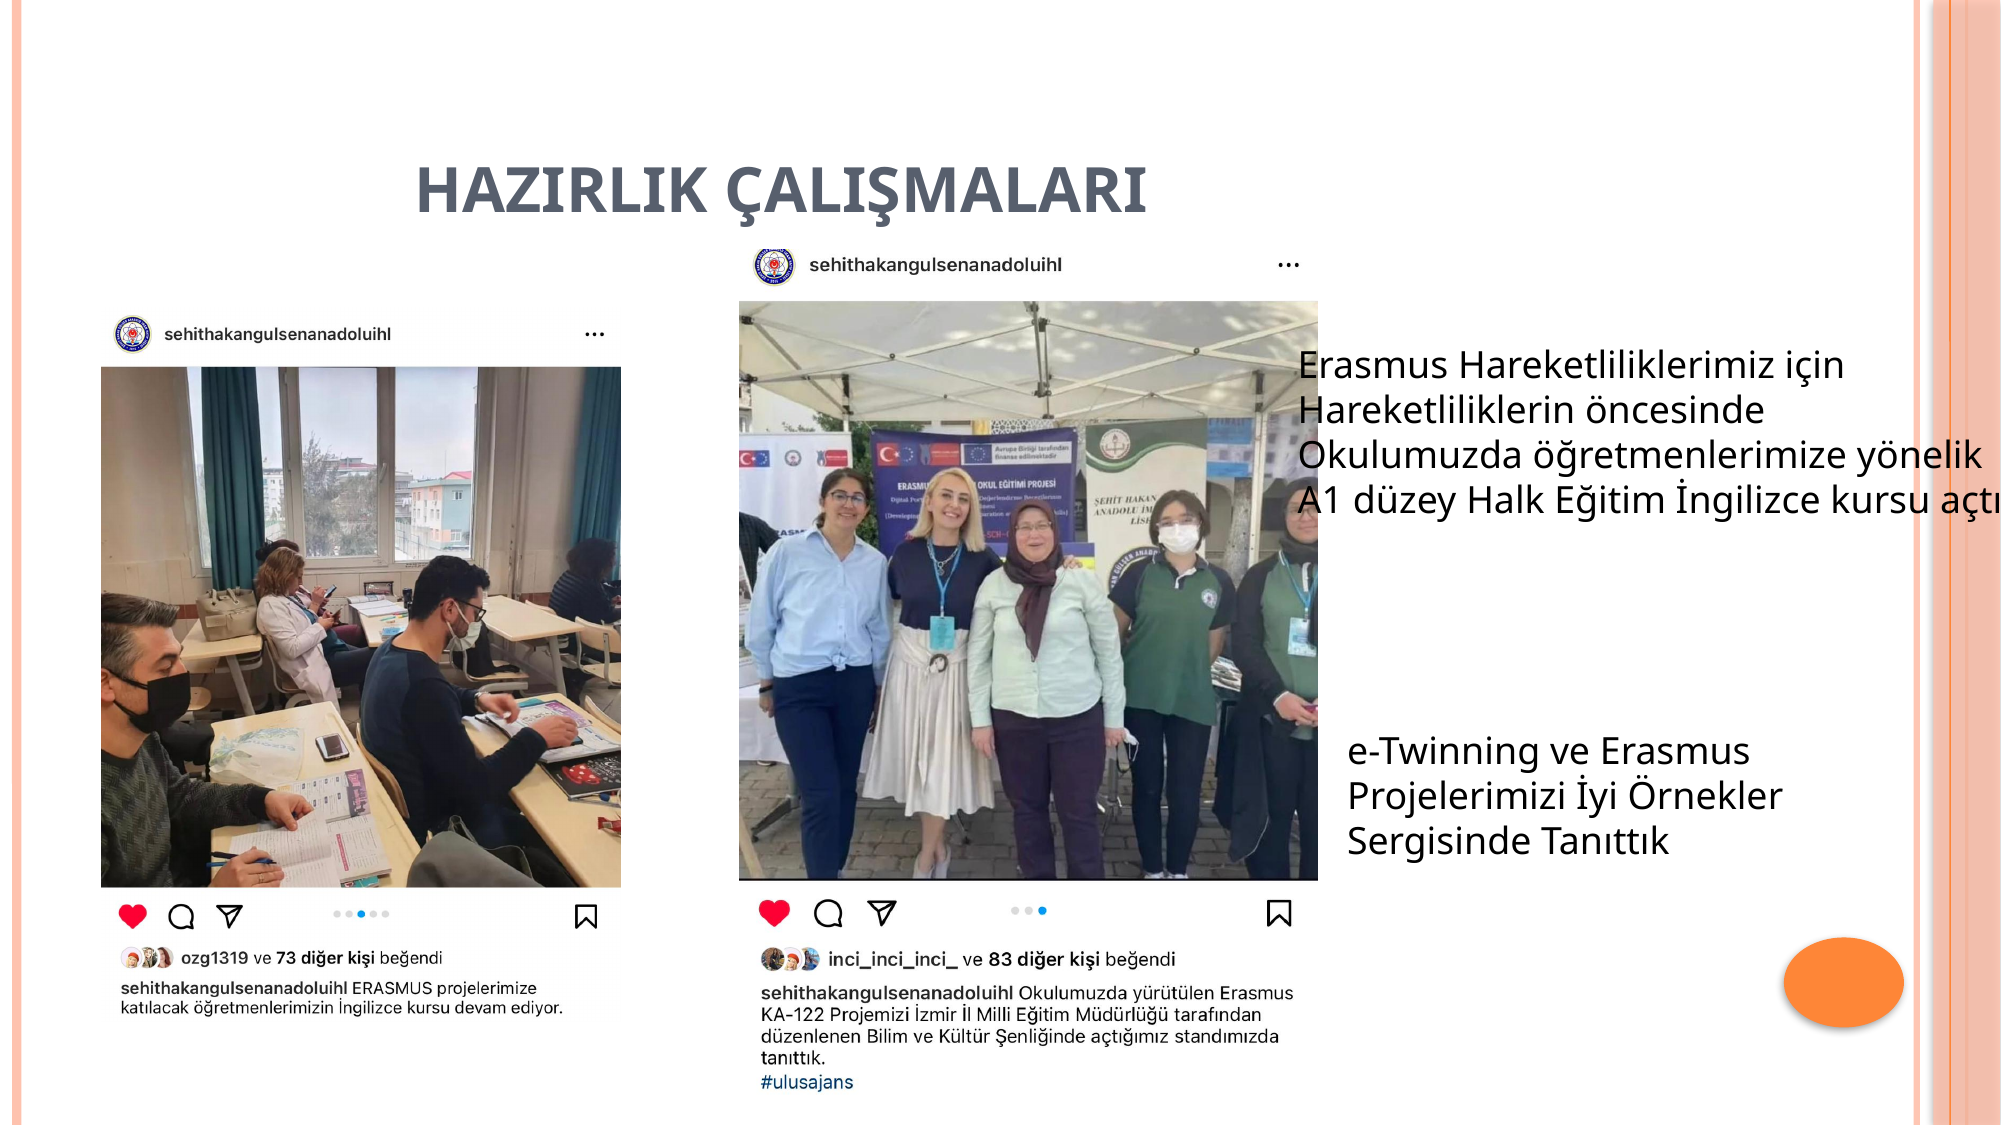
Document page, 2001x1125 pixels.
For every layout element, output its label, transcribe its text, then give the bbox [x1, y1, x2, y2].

text_box e-Twinning ve Erasmus Projelerimizi İyi Örnekler Sergisinde Tanıttık [1332, 719, 1936, 869]
text_box Erasmus Hareketliliklerimiz için Hareketliliklerin öncesinde Okulumuzda öğretmenlerimize yönelik A1 düzey Halk Eğitim İngilizce kursu açtık [1325, 334, 2000, 529]
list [101, 307, 622, 1022]
picture [738, 249, 1319, 1103]
title HAZIRLIK ÇALIŞMALARI [99, 45, 1734, 233]
